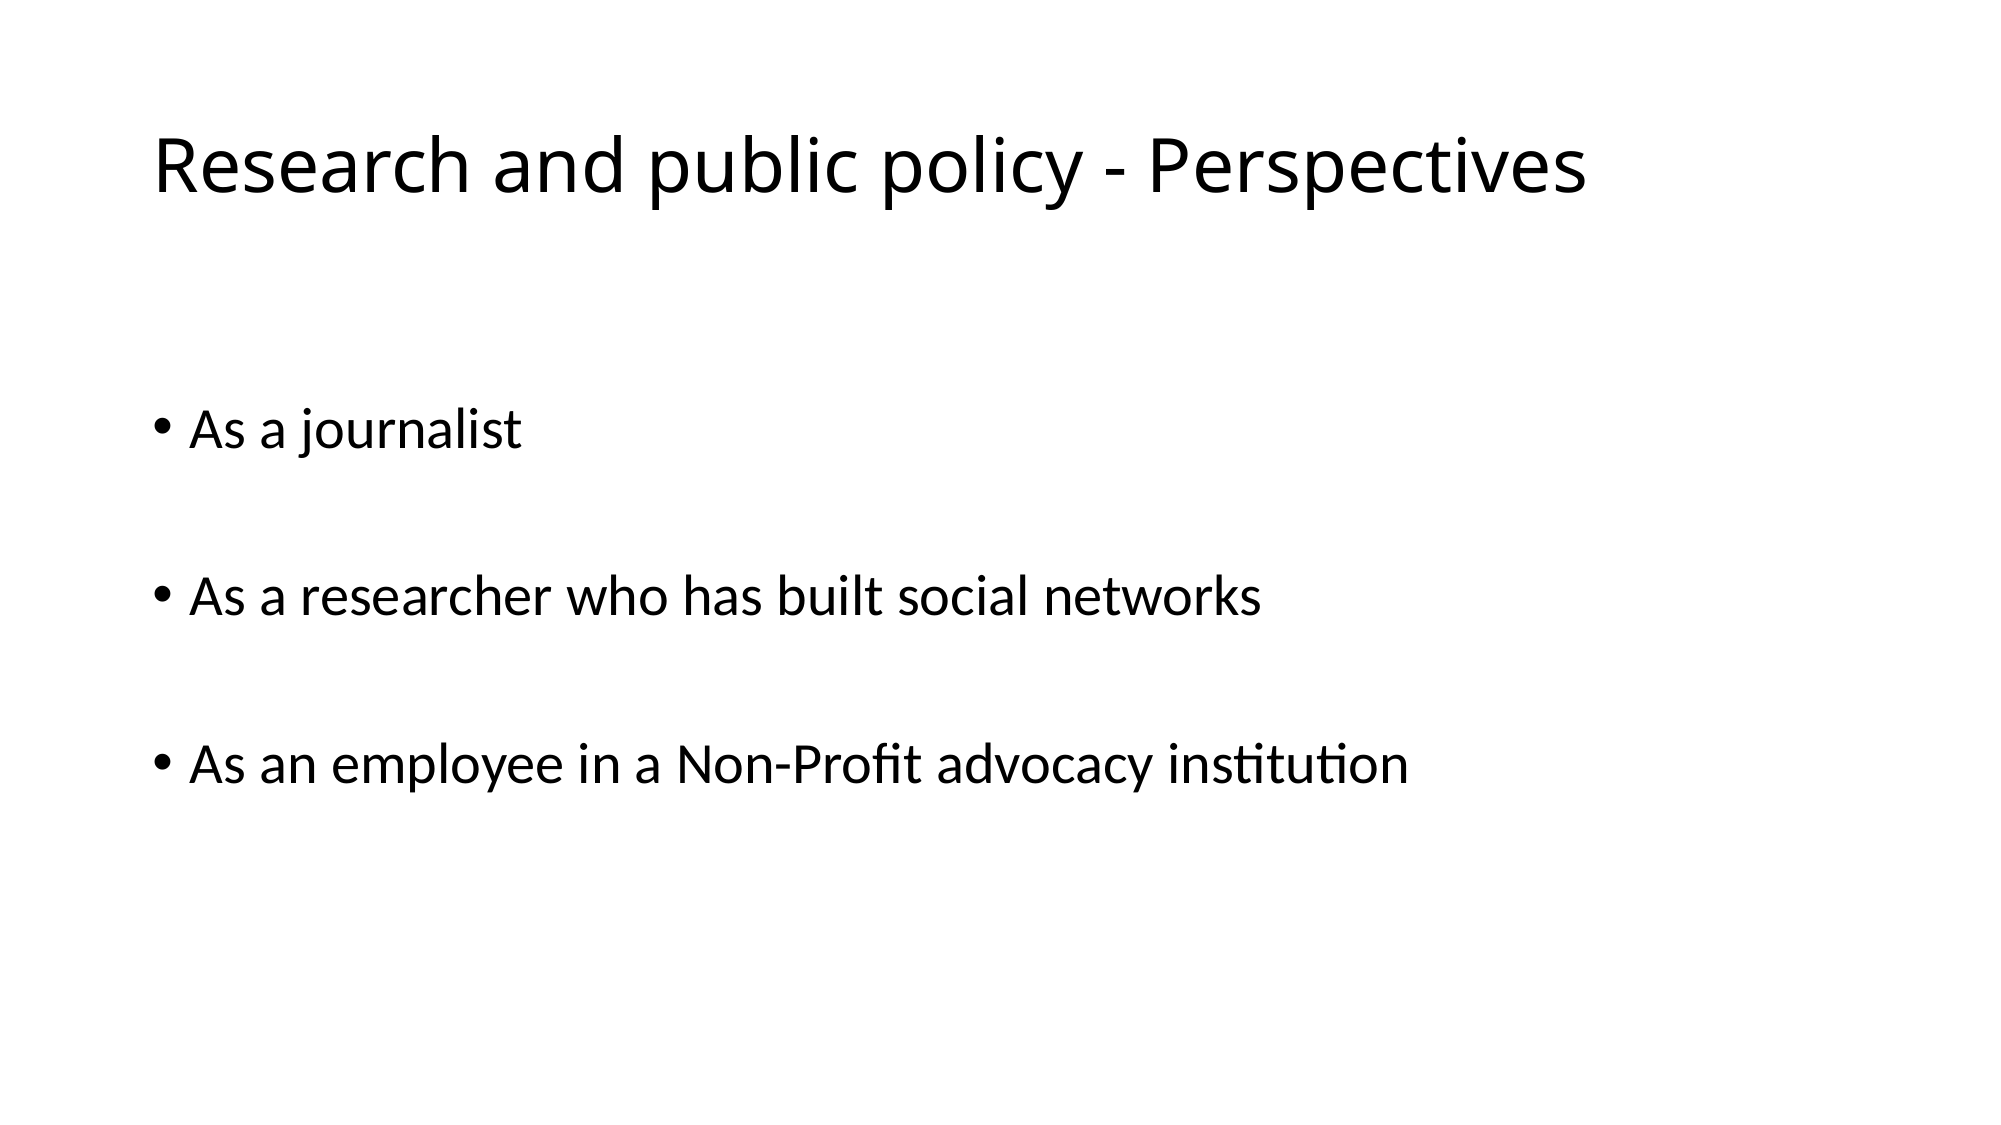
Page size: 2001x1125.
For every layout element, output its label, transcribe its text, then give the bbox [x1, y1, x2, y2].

title Research and public policy - Perspectives [137, 59, 1863, 278]
list As a journalist As a researcher who has built social networks As an employee in a Non-Profit advocacy institution [137, 299, 1863, 1014]
